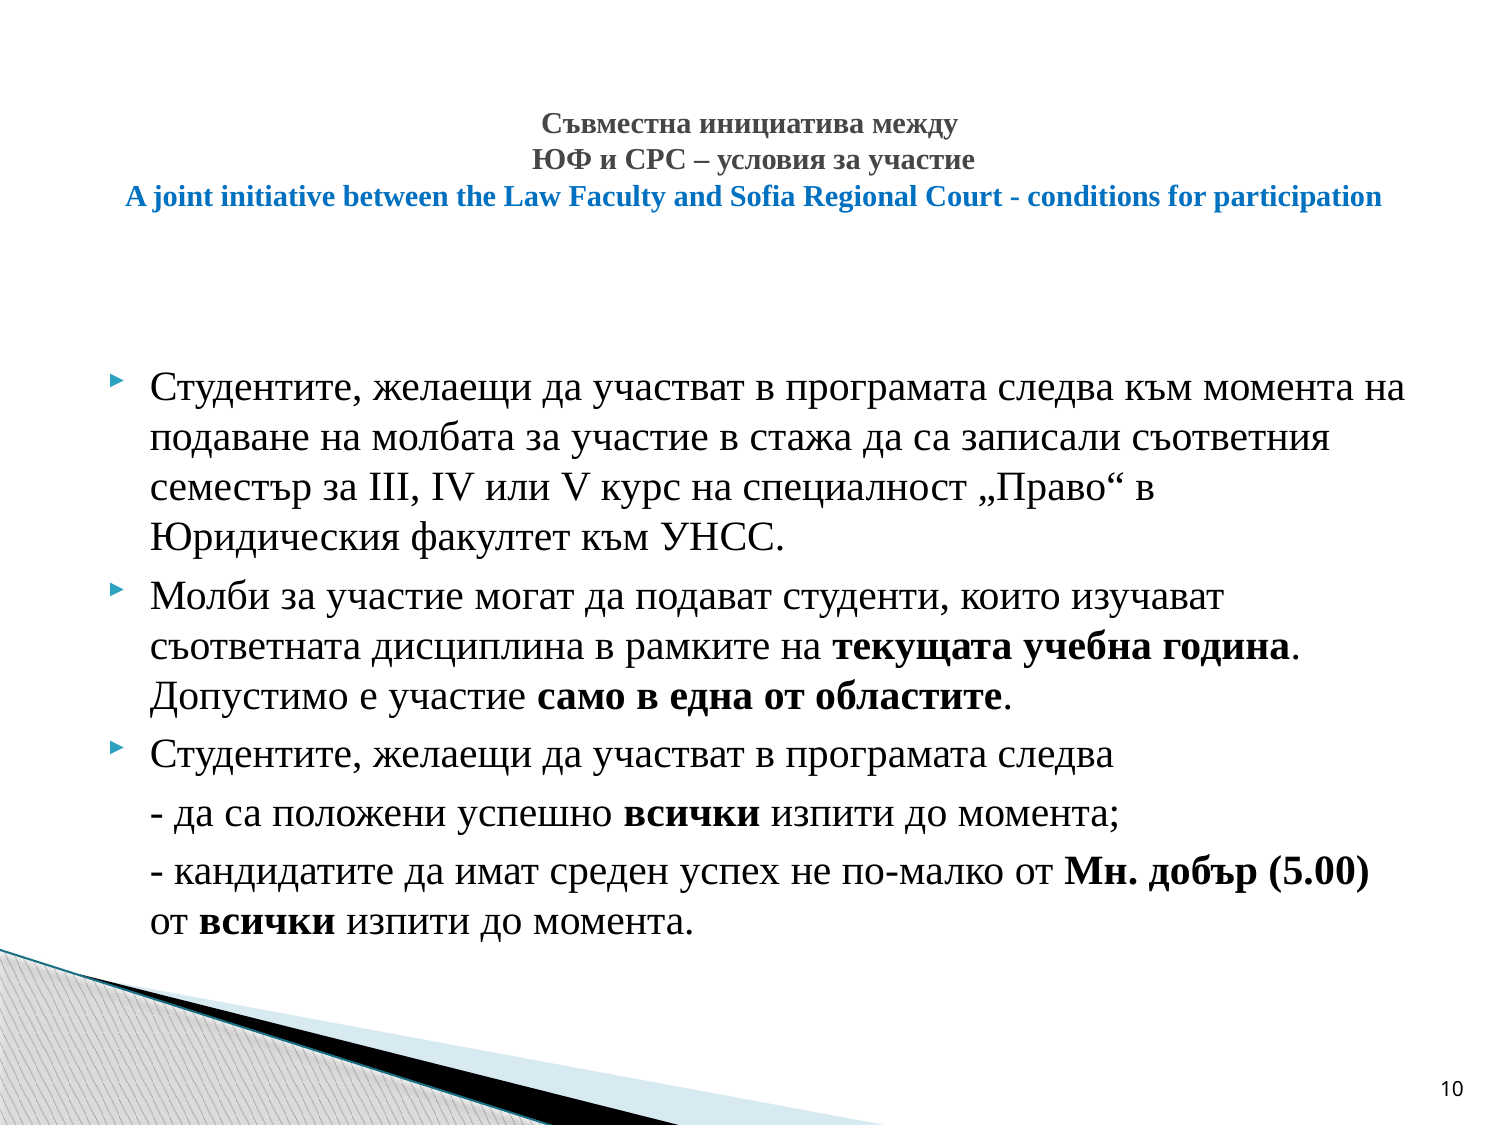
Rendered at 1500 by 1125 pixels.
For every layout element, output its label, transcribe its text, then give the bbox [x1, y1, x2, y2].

slide_number 10 [1418, 1051, 1479, 1112]
list Студентите, желаещи да участват в програмата следва към момента на подаване на молбата за участие в стажа да са записали съответния семестър за III, IV или V курс на специалност „Право“ в Юридическия факултет към УНСС. Молби за участие могат да подават студенти, които изучават съответната дисциплина в рамките на текущата учебна година. Допустимо е участие само в една от областите. Студентите, желаещи да участват в програмата следва - да са положени успешно всички изпити до момента; - кандидатите да имат среден успех не по-малко от Мн. добър (5.00) от всички изпити до момента. [75, 351, 1425, 1020]
title Съвместна инициатива между ЮФ и СРС – условия за участие A joint initiative between the Law Faculty and Sofia Regional Court - conditions for participation [75, 45, 1425, 233]
